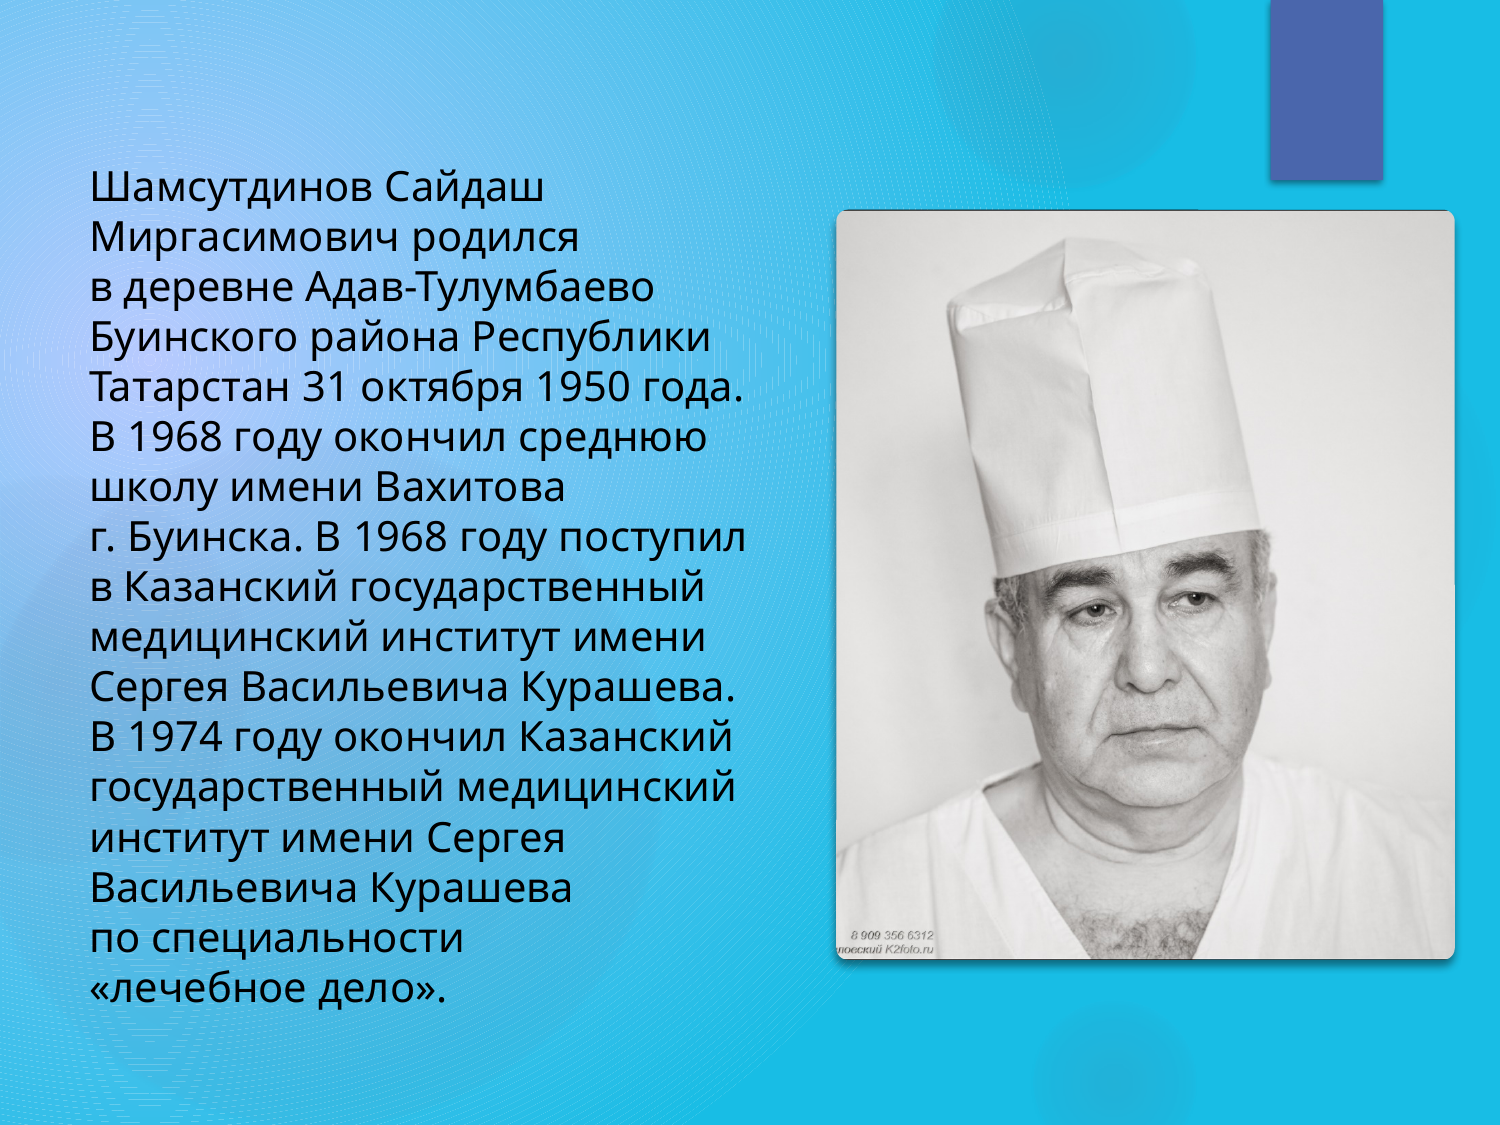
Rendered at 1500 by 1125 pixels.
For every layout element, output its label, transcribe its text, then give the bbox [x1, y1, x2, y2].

picture [836, 209, 1455, 960]
list Шамсутдинов Сайдаш Миргасимович родился в деревне Адав-Тулумбаево Буинского района Республики Татарстан 31 октября 1950 года. В 1968 году окончил среднюю школу имени Вахитова г. Буинска. В 1968 году поступил в Казанский государственный медицинский институт имени Сергея Васильевича Курашева. В 1974 году окончил Казанский государственный медицинский институт имени Сергея Васильевича Курашева по специальности «лечебное дело». [74, 152, 812, 1018]
